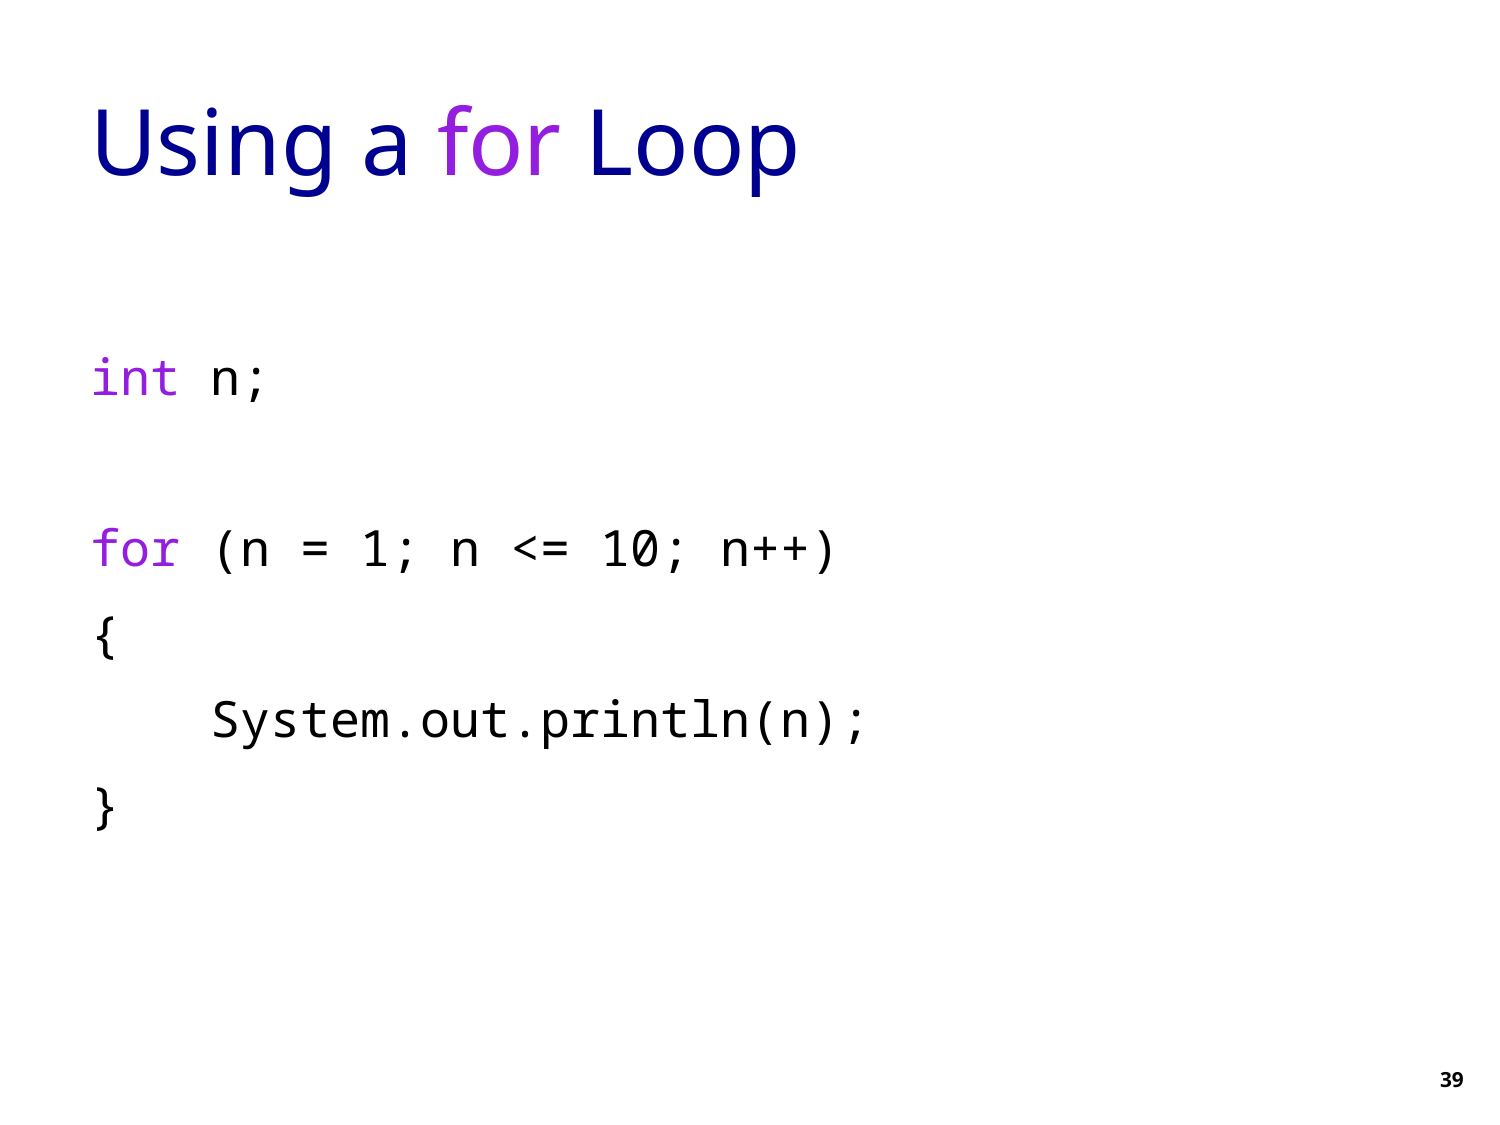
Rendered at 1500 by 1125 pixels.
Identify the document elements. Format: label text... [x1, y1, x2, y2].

title Using a for Loop [75, 45, 1425, 233]
list int n; for (n = 1; n <= 10; n++) { System.out.println(n); } [75, 262, 1425, 1005]
slide_number 39 [1418, 1051, 1479, 1112]
